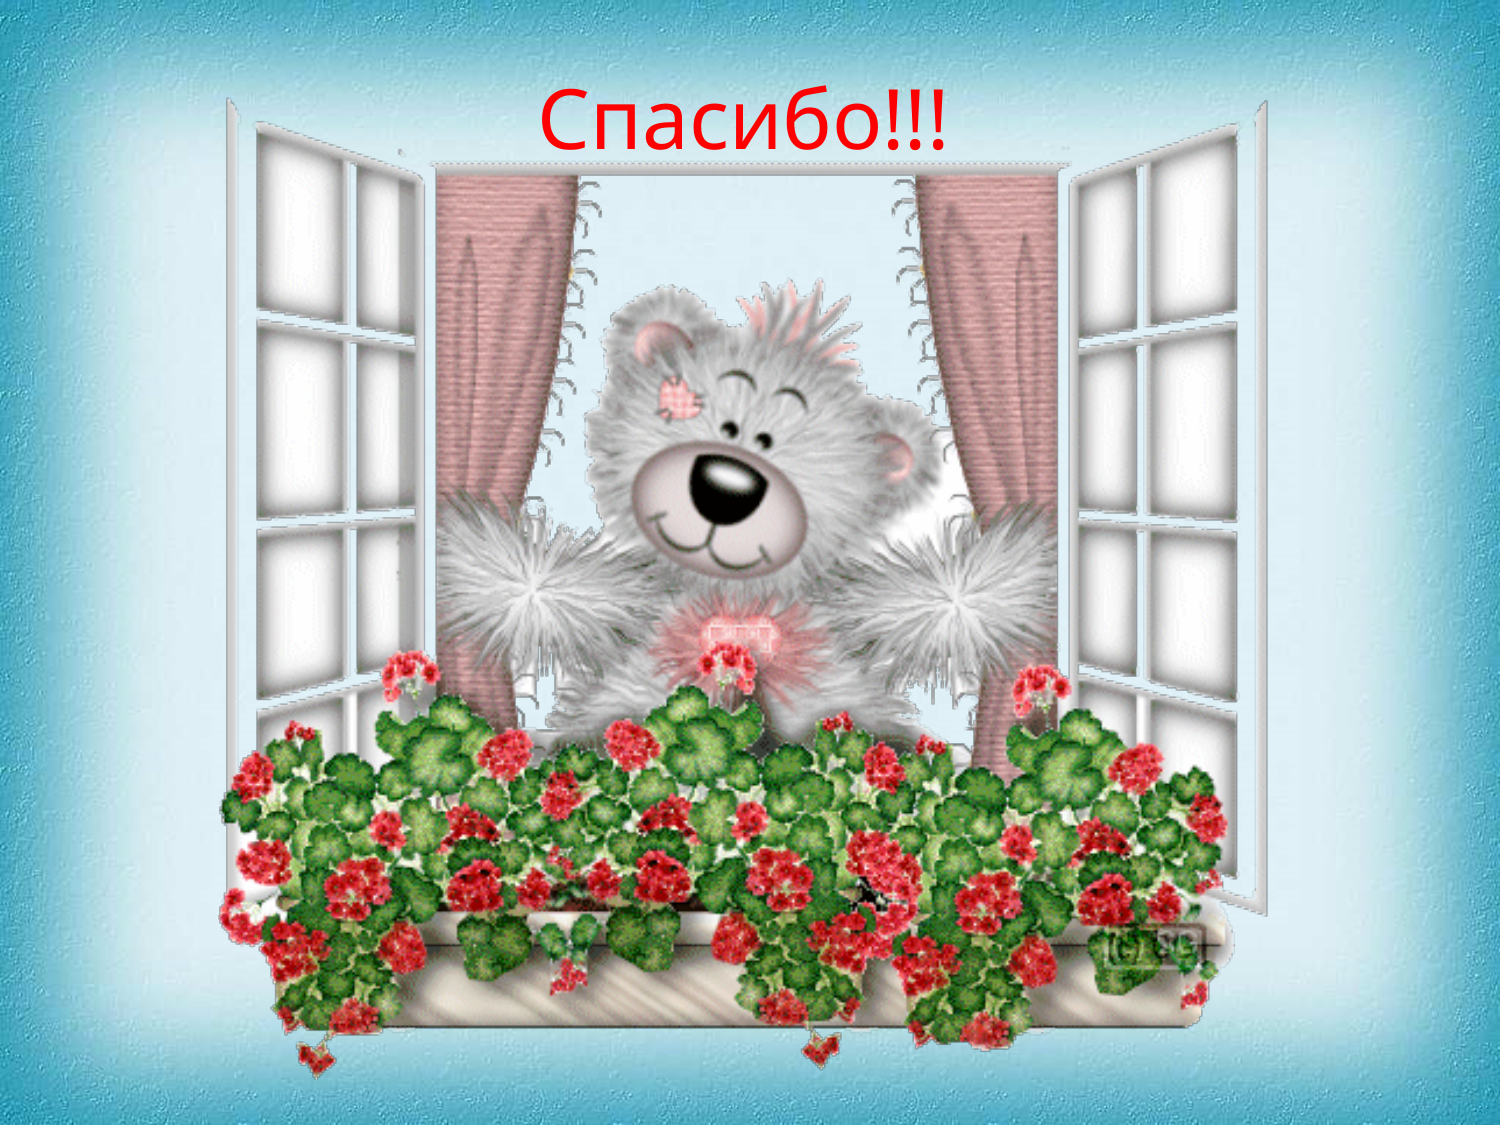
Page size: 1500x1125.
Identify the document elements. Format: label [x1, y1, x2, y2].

picture [218, 92, 1271, 1080]
list [0, 0, 1500, 1125]
